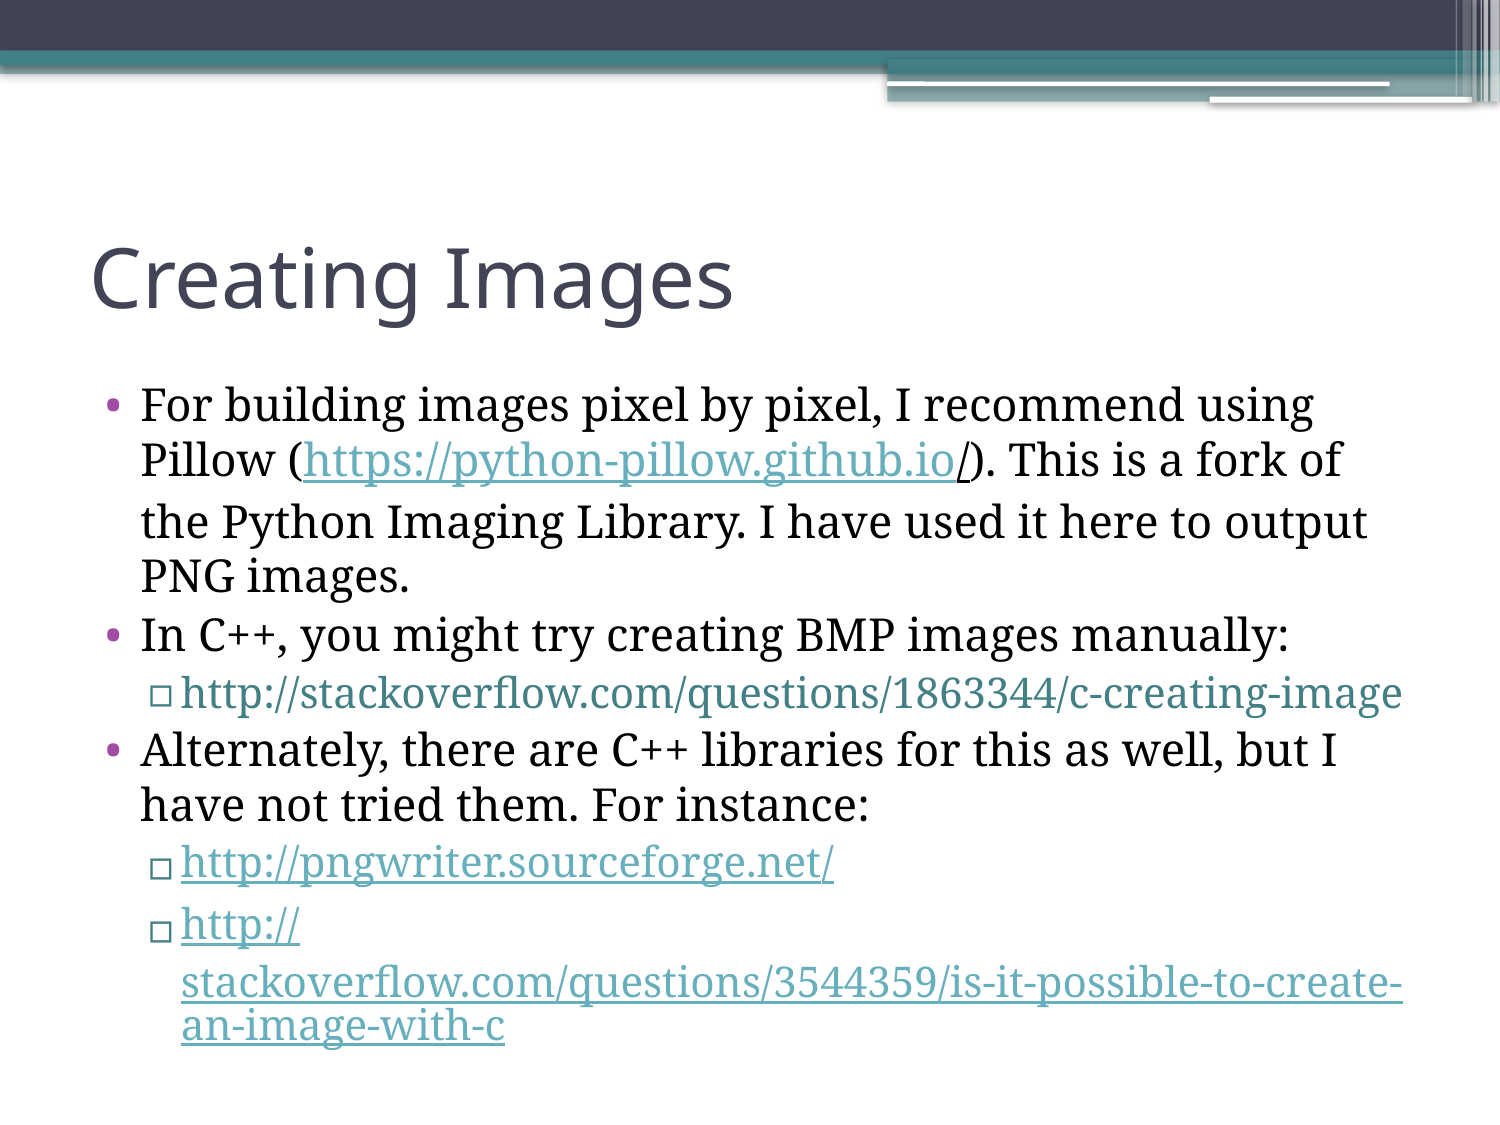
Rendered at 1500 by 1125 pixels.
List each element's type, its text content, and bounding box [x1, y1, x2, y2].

list For building images pixel by pixel, I recommend using Pillow (https://python-pillow.github.io/). This is a fork of the Python Imaging Library. I have used it here to output PNG images. In C++, you might try creating BMP images manually: http://stackoverflow.com/questions/1863344/c-creating-image Alternately, there are C++ libraries for this as well, but I have not tried them. For instance: http://pngwriter.sourceforge.net/ http://stackoverflow.com/questions/3544359/is-it-possible-to-create-an-image-with-c [75, 368, 1425, 1079]
title Creating Images [75, 187, 1425, 363]
